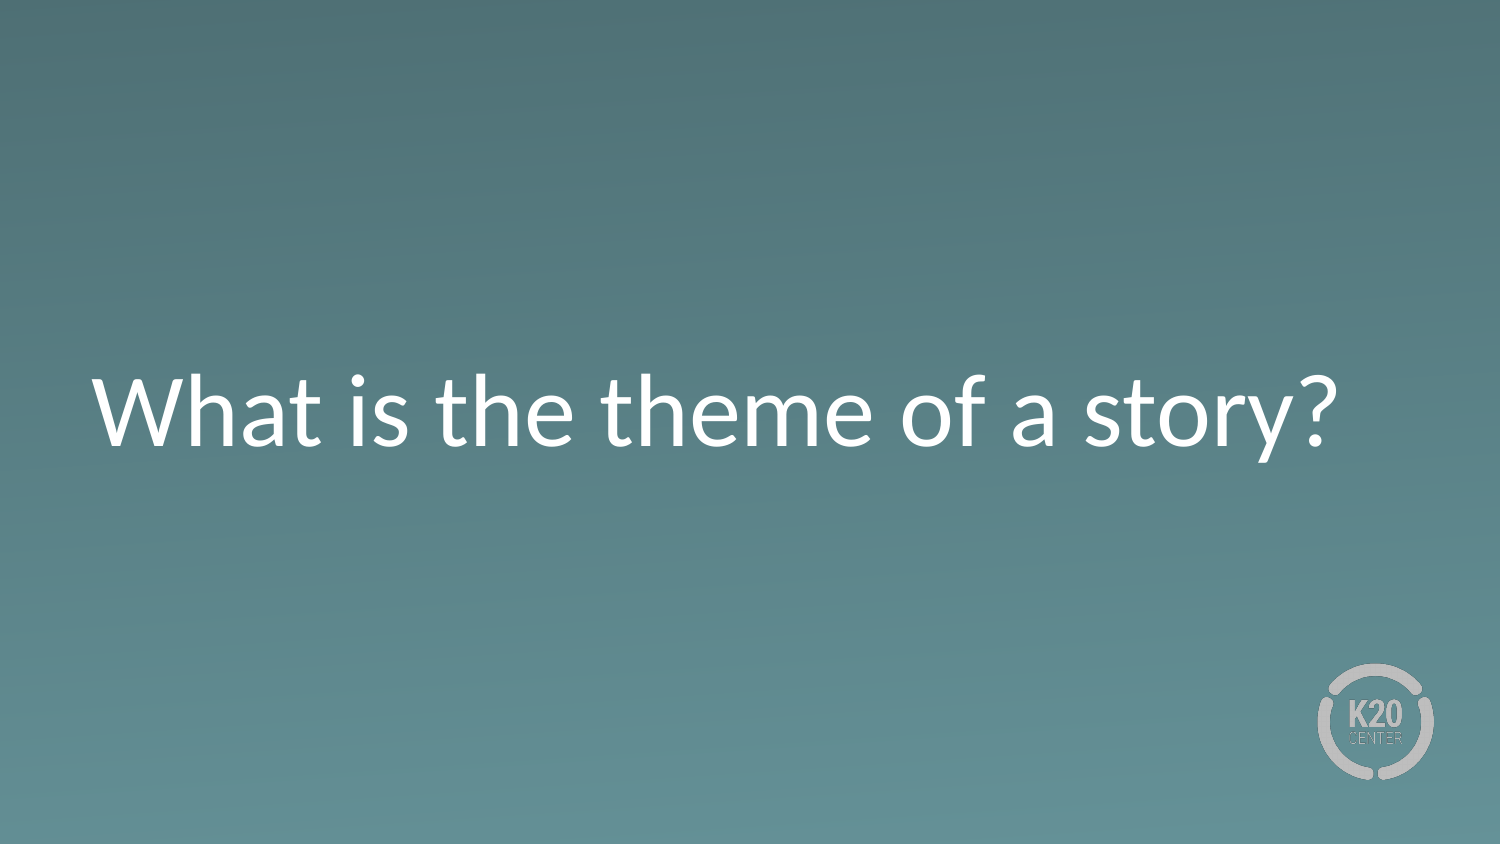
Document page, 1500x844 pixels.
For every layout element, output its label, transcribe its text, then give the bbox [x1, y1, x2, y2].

title What is the theme of a story? [91, 212, 1367, 468]
picture [1300, 646, 1451, 797]
